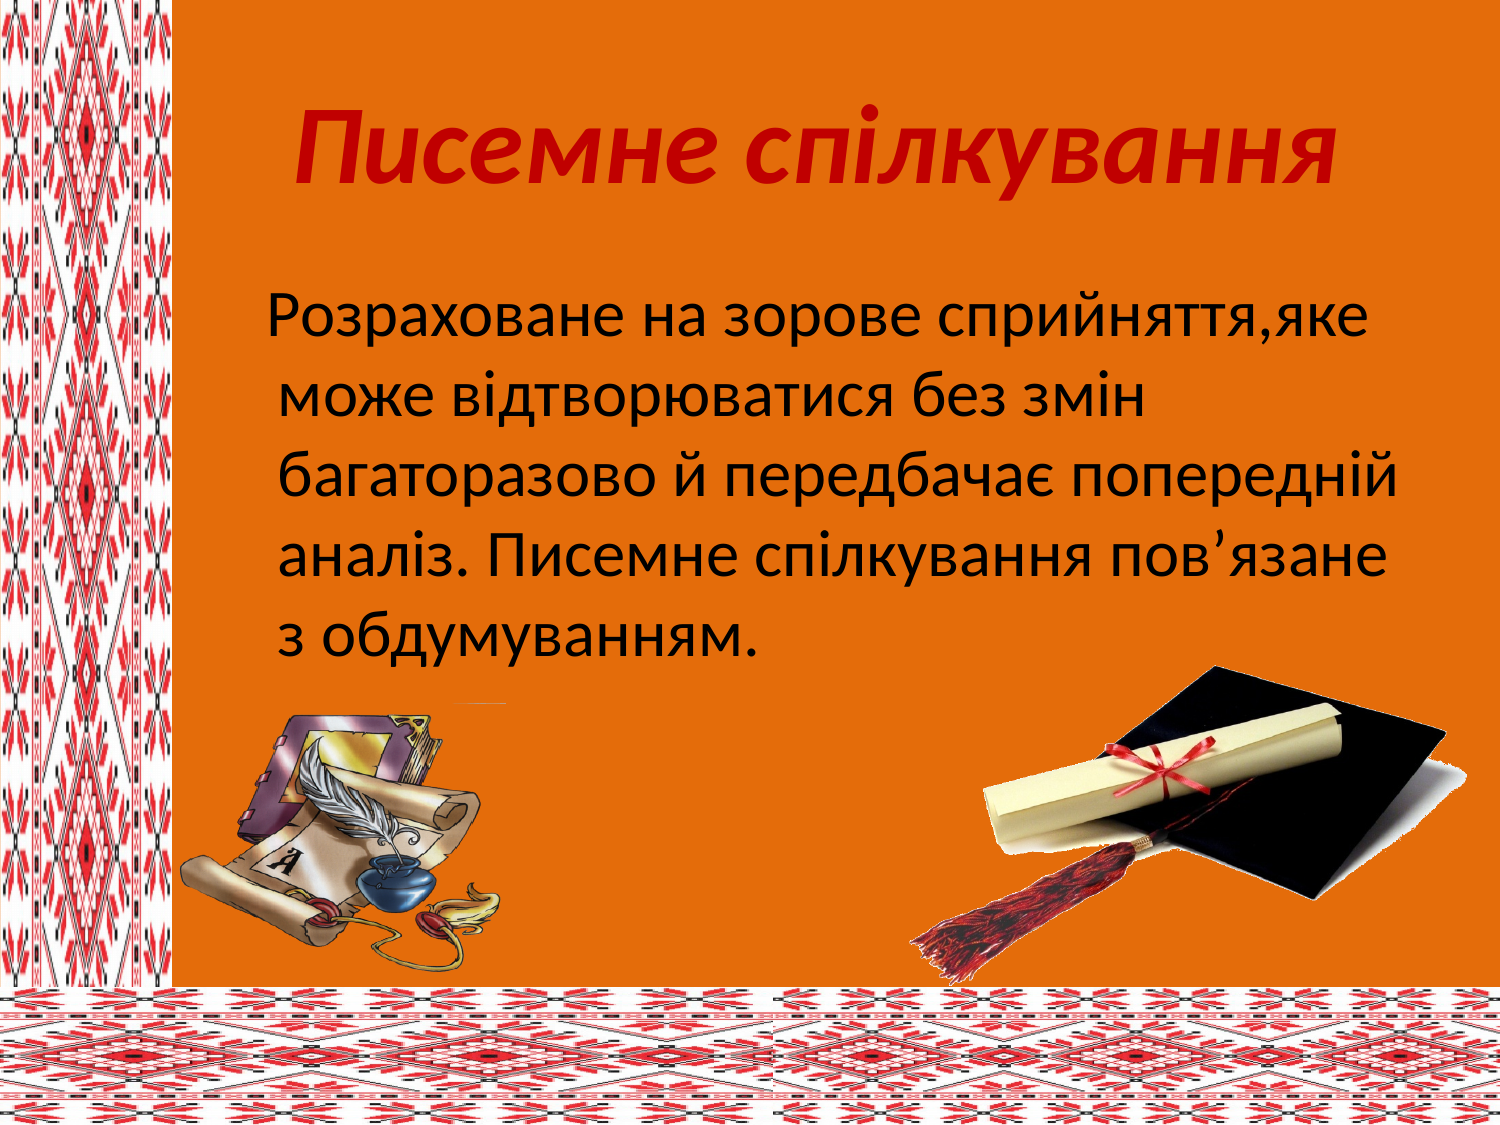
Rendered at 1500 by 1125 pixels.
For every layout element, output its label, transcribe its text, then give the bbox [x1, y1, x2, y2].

list Розраховане на зорове сприйняття,яке може відтворюватися без змін багаторазово й передбачає попередній аналіз. Писемне спілкування пов’язане з обдумуванням. [206, 262, 1425, 965]
title Писемне спілкування [206, 45, 1425, 233]
picture [175, 702, 506, 973]
picture [0, 0, 1500, 1125]
